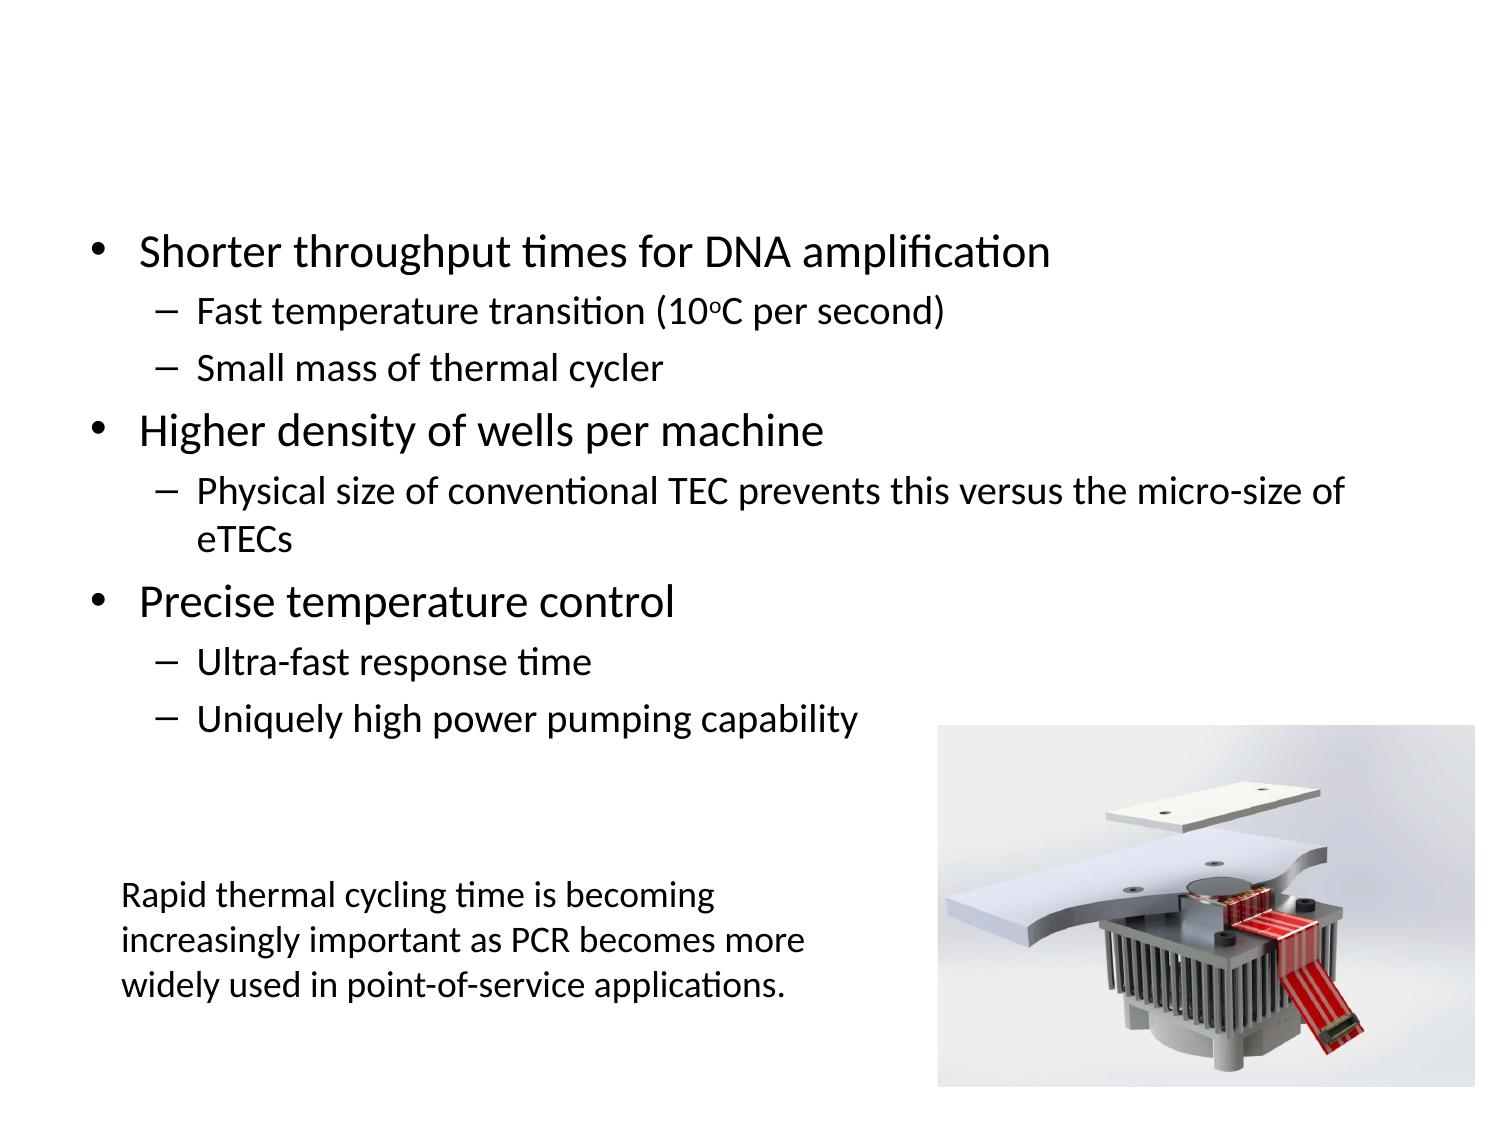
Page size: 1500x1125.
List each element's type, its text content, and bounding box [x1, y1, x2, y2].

list Shorter throughput times for DNA amplification Fast temperature transition (10oC per second) Small mass of thermal cycler Higher density of wells per machine Physical size of conventional TEC prevents this versus the micro-size of eTECs Precise temperature control Ultra-fast response time Uniquely high power pumping capability [75, 212, 1425, 750]
text_box Rapid thermal cycling time is becoming increasingly important as PCR becomes more widely used in point-of-service applications. [106, 862, 857, 1013]
picture [937, 724, 1476, 1088]
